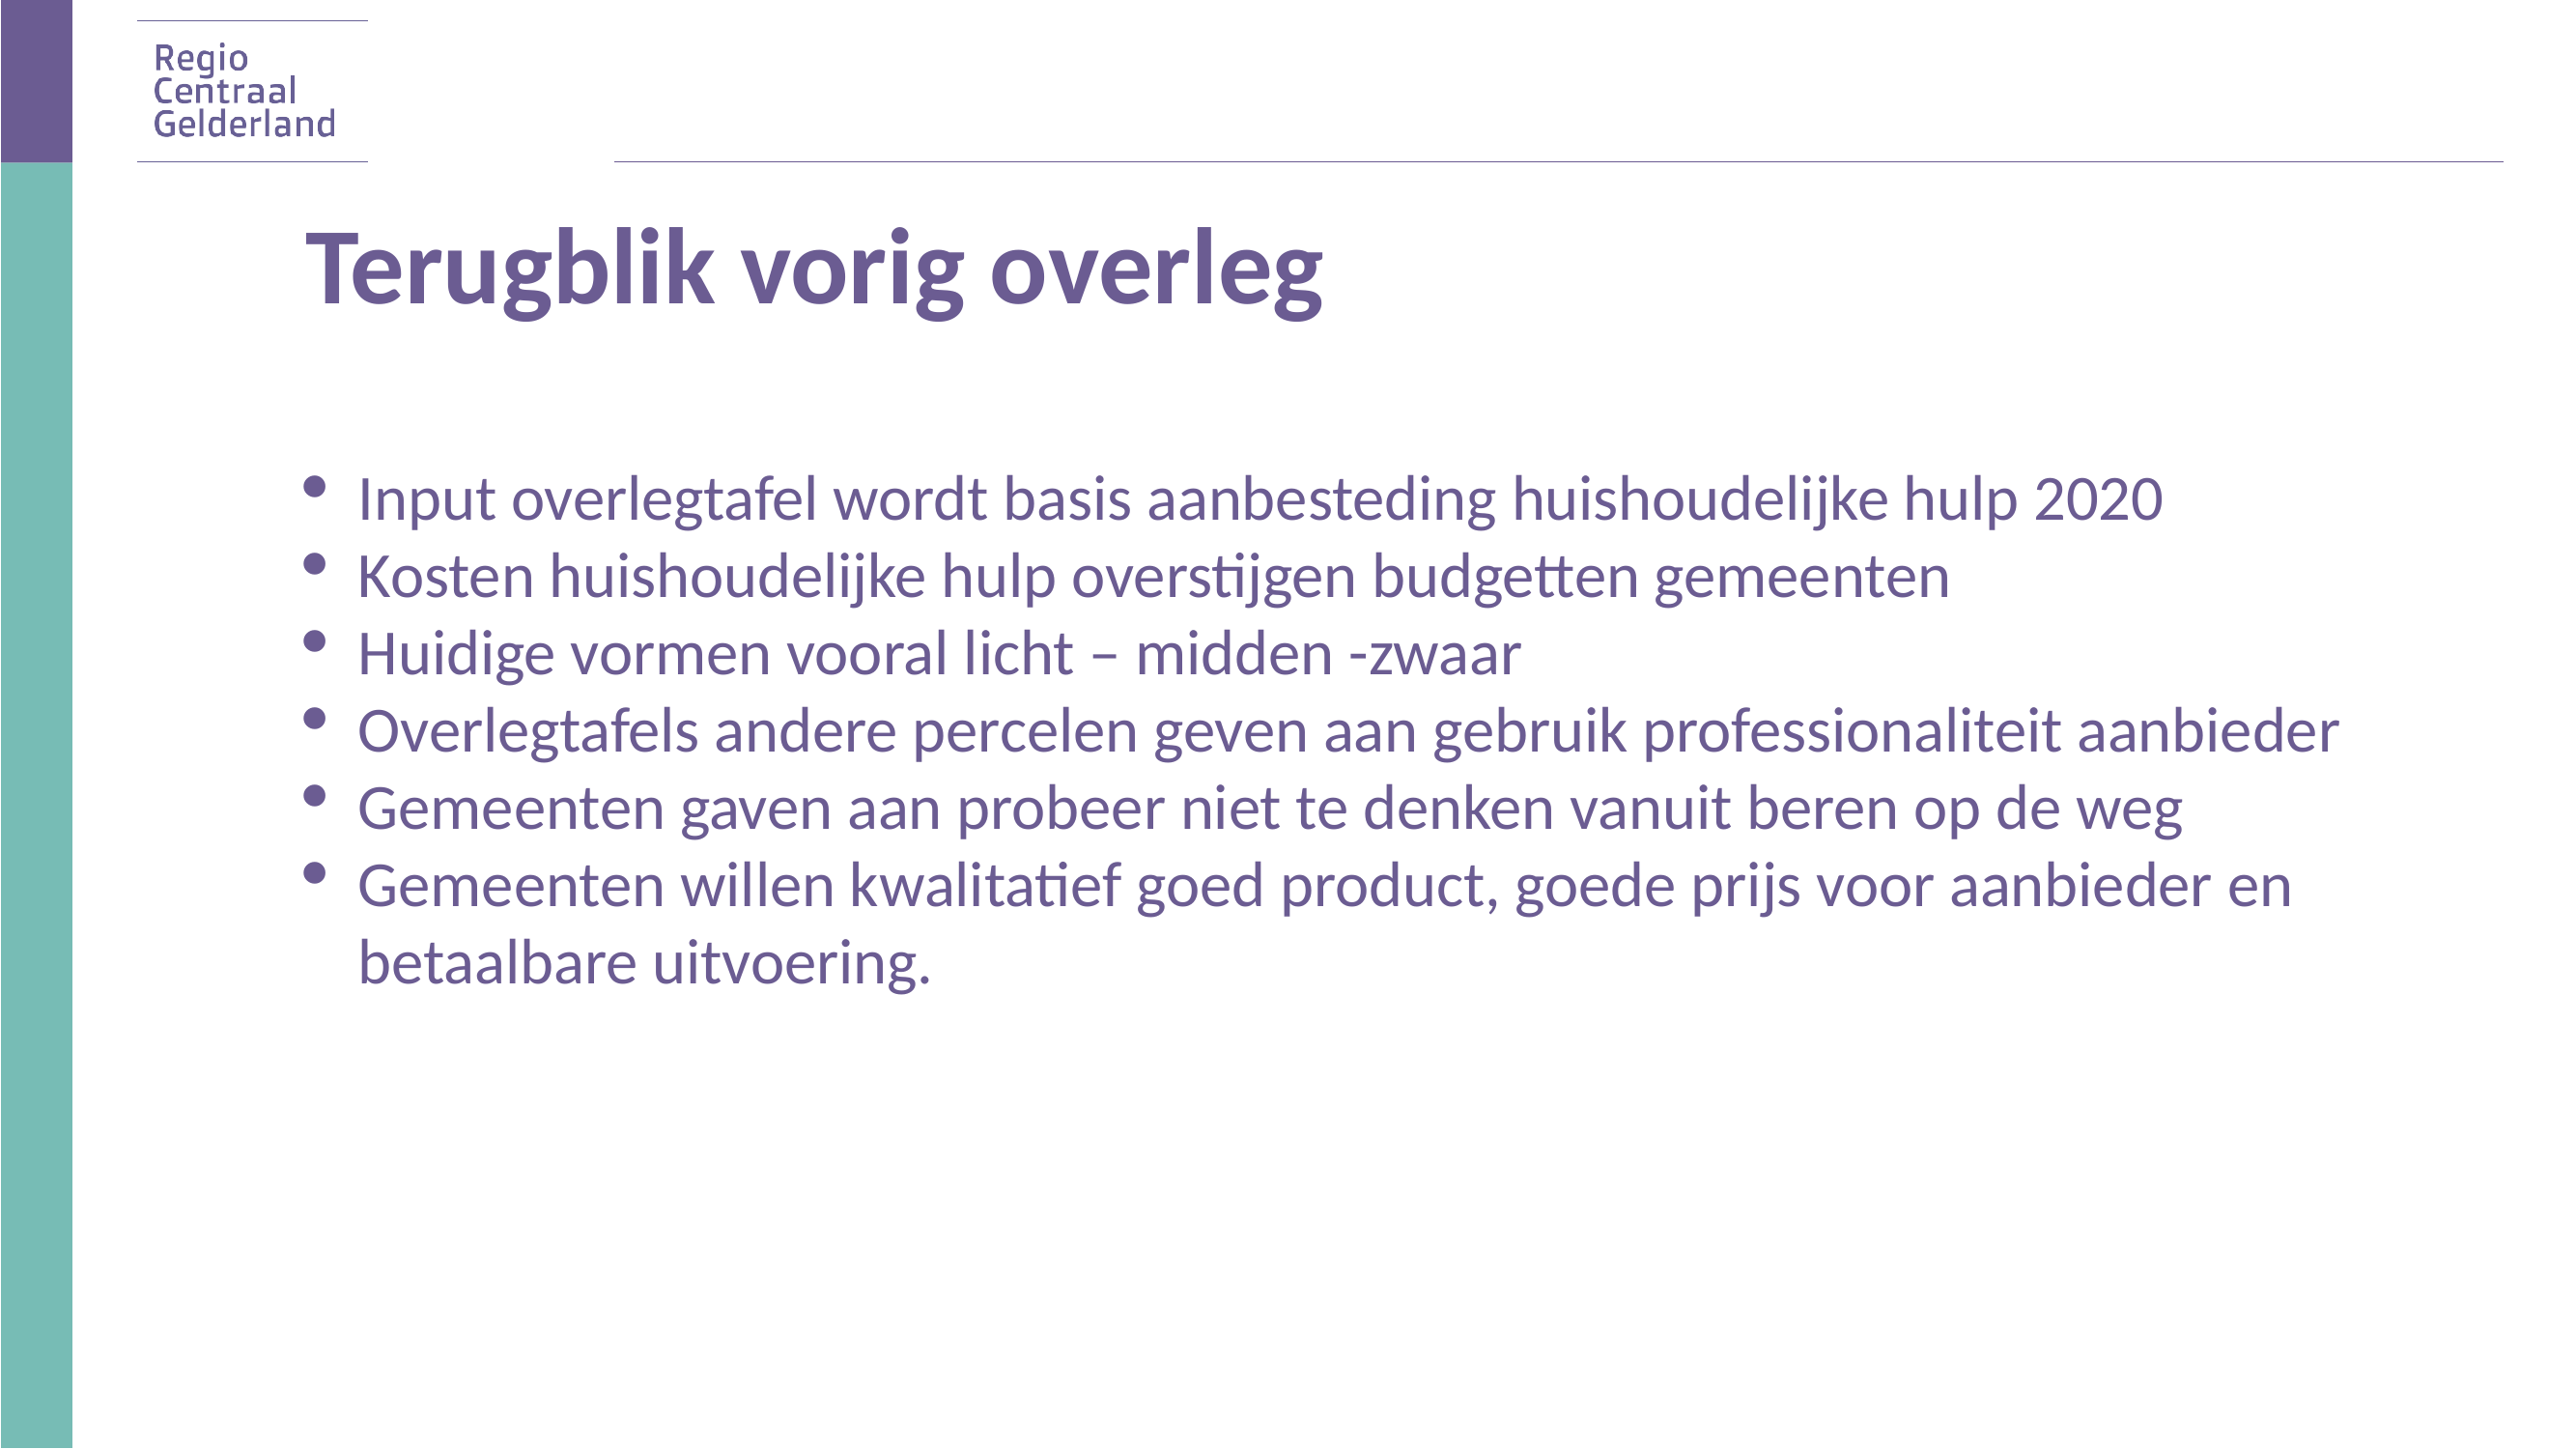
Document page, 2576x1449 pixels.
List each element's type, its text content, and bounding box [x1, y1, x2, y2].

picture [155, 43, 334, 138]
text_box Terugblik vorig overleg Input overlegtafel wordt basis aanbesteding huishoudelijke hulp 2020 Kosten huishoudelijke hulp overstijgen budgetten gemeenten Huidige vormen vooral licht – midden -zwaar Overlegtafels andere percelen geven aan gebruik professionaliteit aanbieder Gemeenten gaven aan probeer niet te denken vanuit beren op de weg Gemeenten willen kwalitatief goed product, goede prijs voor aanbieder en betaalbare uitvoering. [303, 193, 2429, 1449]
